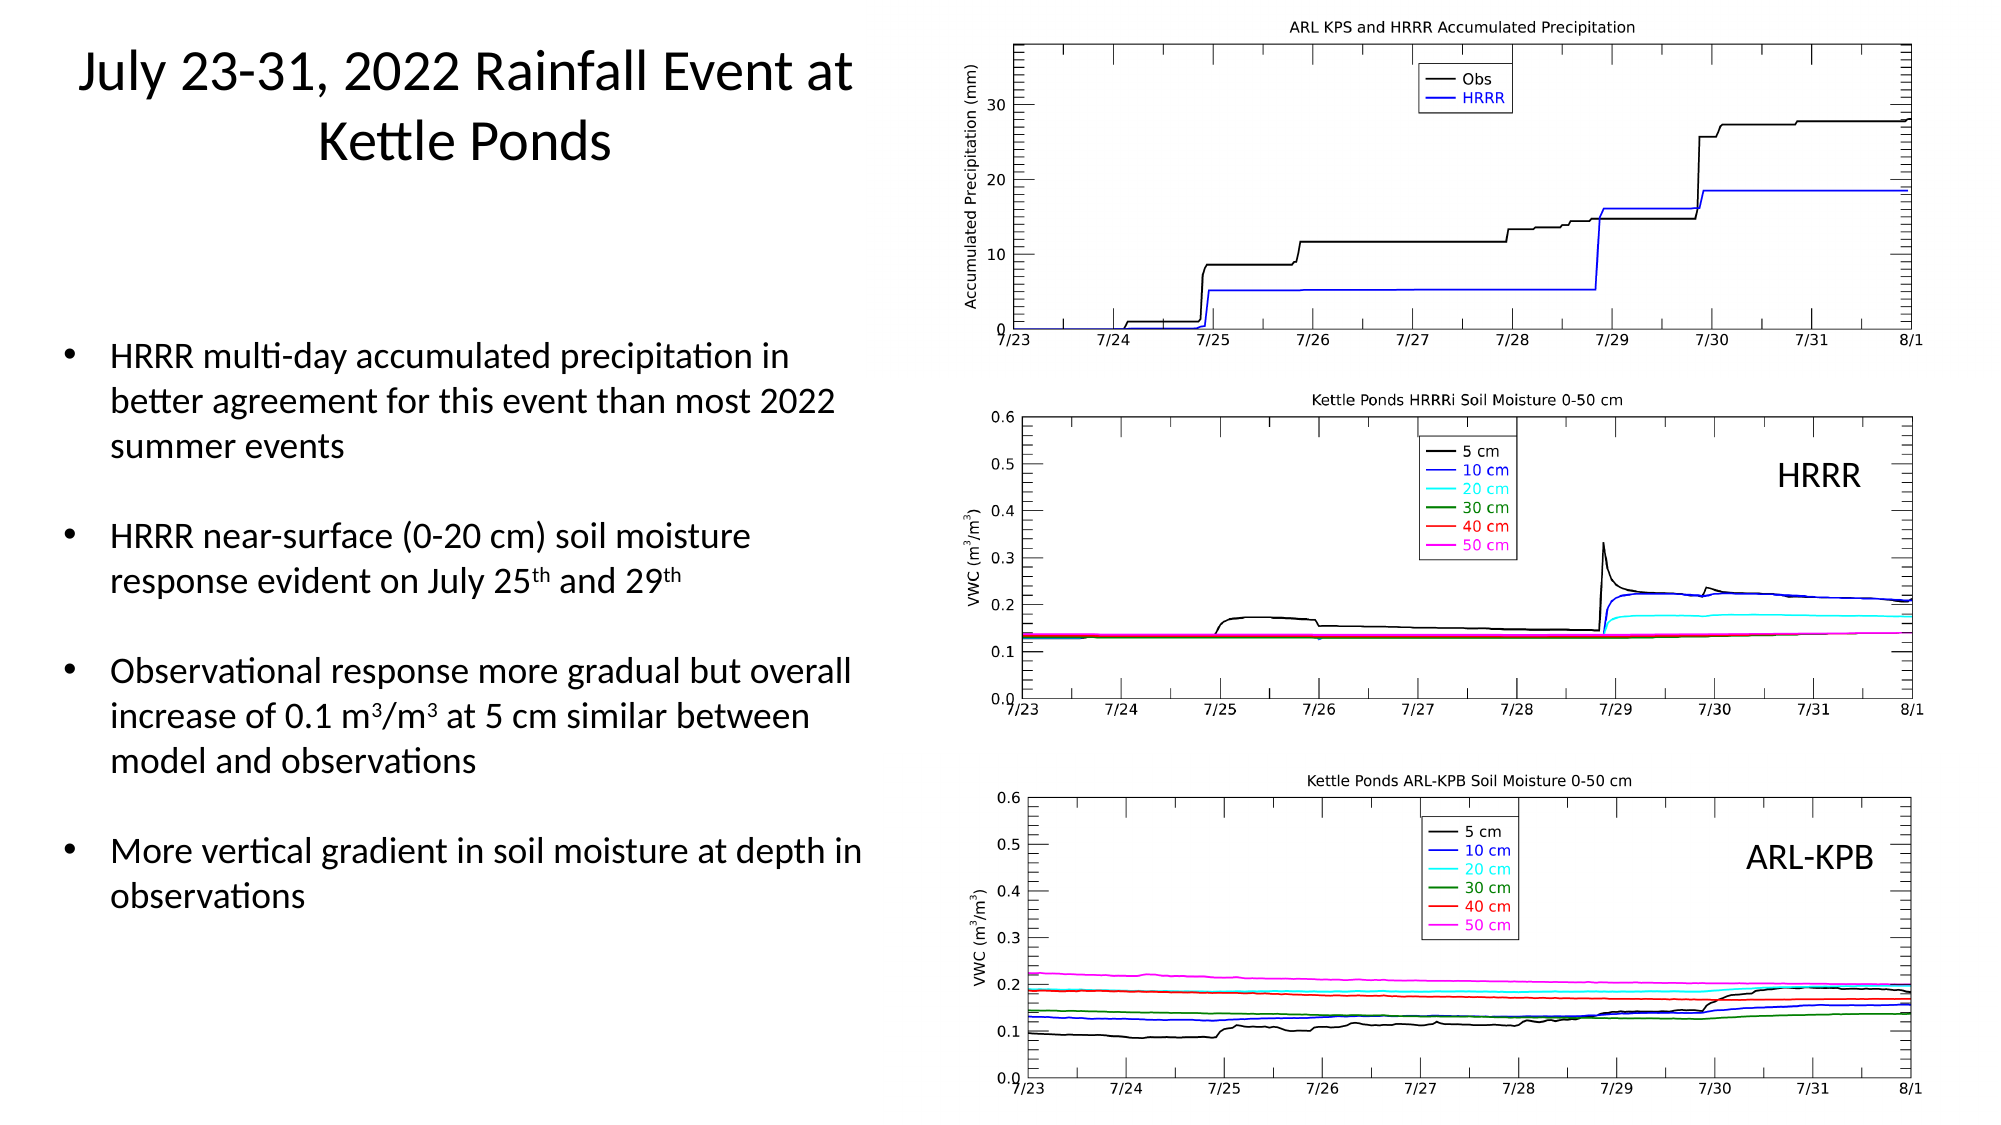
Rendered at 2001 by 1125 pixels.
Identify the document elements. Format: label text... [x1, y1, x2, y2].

picture [883, 753, 1998, 1125]
picture [866, 0, 2000, 748]
text_box HRRR multi-day accumulated precipitation in better agreement for this event than most 2022 summer events HRRR near-surface (0-20 cm) soil moisture response evident on July 25th and 29th Observational response more gradual but overall increase of 0.1 m3/m3 at 5 cm similar between model and observations More vertical gradient in soil moisture at depth in observations [48, 323, 884, 924]
text_box July 23-31, 2022 Rainfall Event at Kettle Ponds [20, 24, 866, 180]
